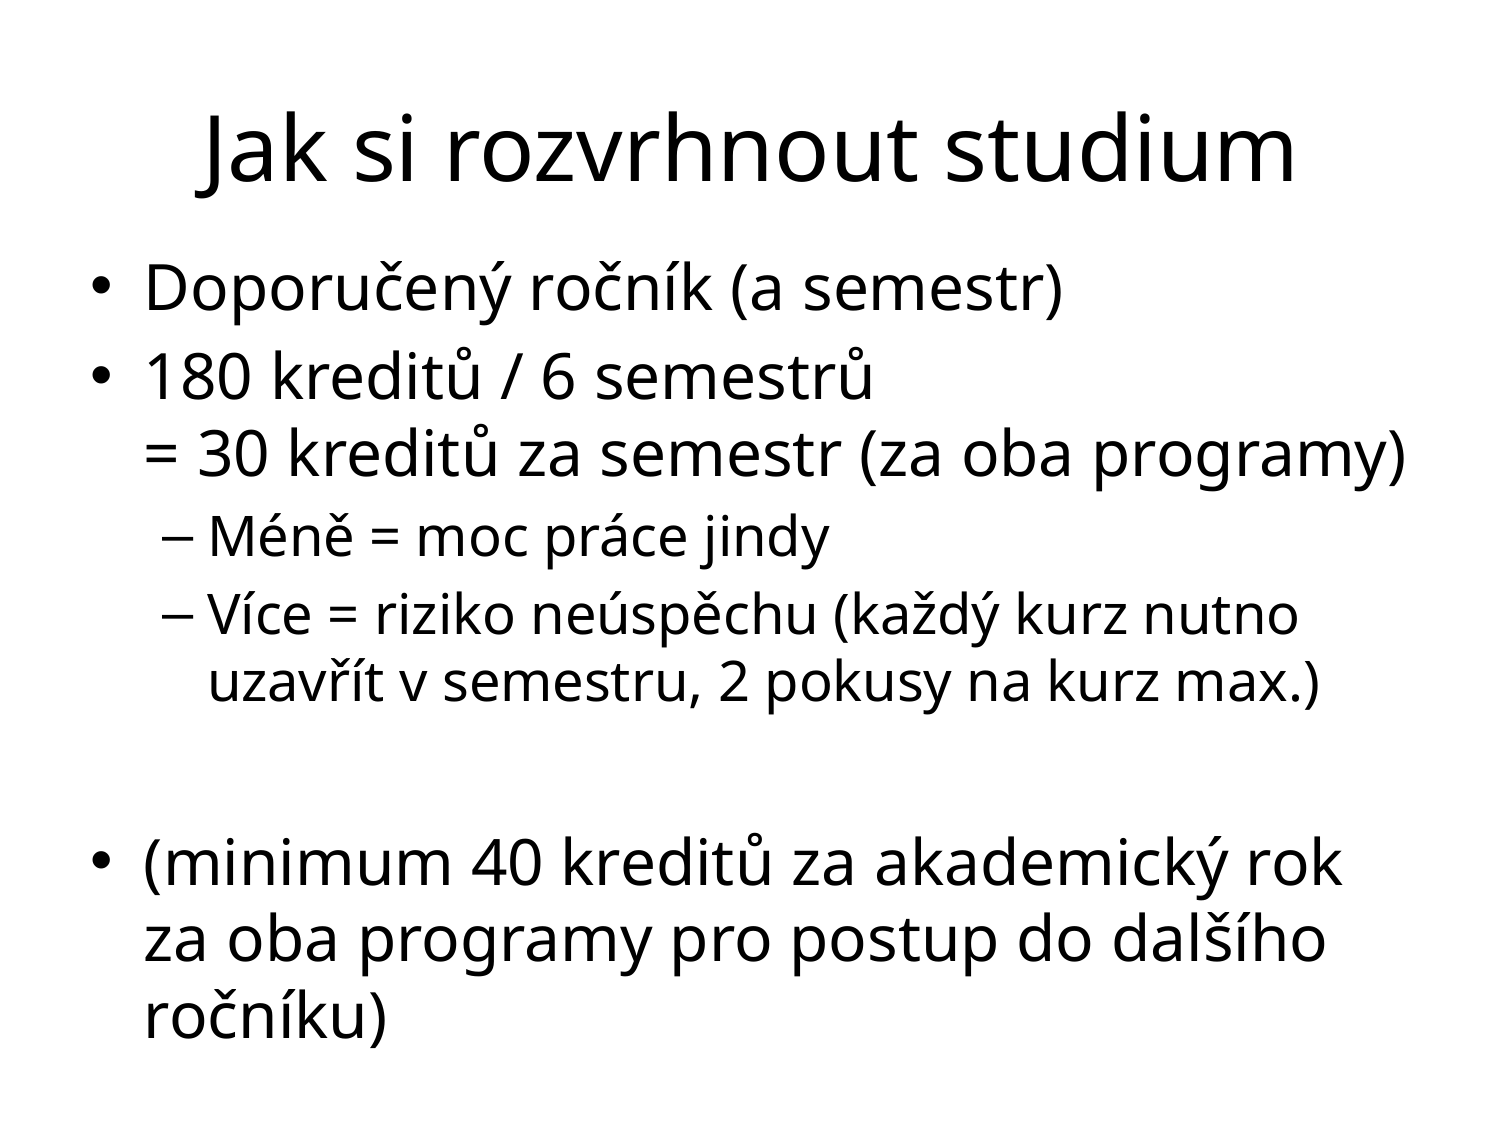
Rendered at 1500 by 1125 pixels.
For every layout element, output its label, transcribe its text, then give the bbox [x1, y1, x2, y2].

list Doporučený ročník (a semestr) 180 kreditů / 6 semestrů = 30 kreditů za semestr (za oba programy) Méně = moc práce jindy Více = riziko neúspěchu (každý kurz nutno uzavřít v semestru, 2 pokusy na kurz max.) (minimum 40 kreditů za akademický rok za oba programy pro postup do dalšího ročníku) [75, 238, 1425, 1083]
title Jak si rozvrhnout studium [76, 51, 1427, 239]
